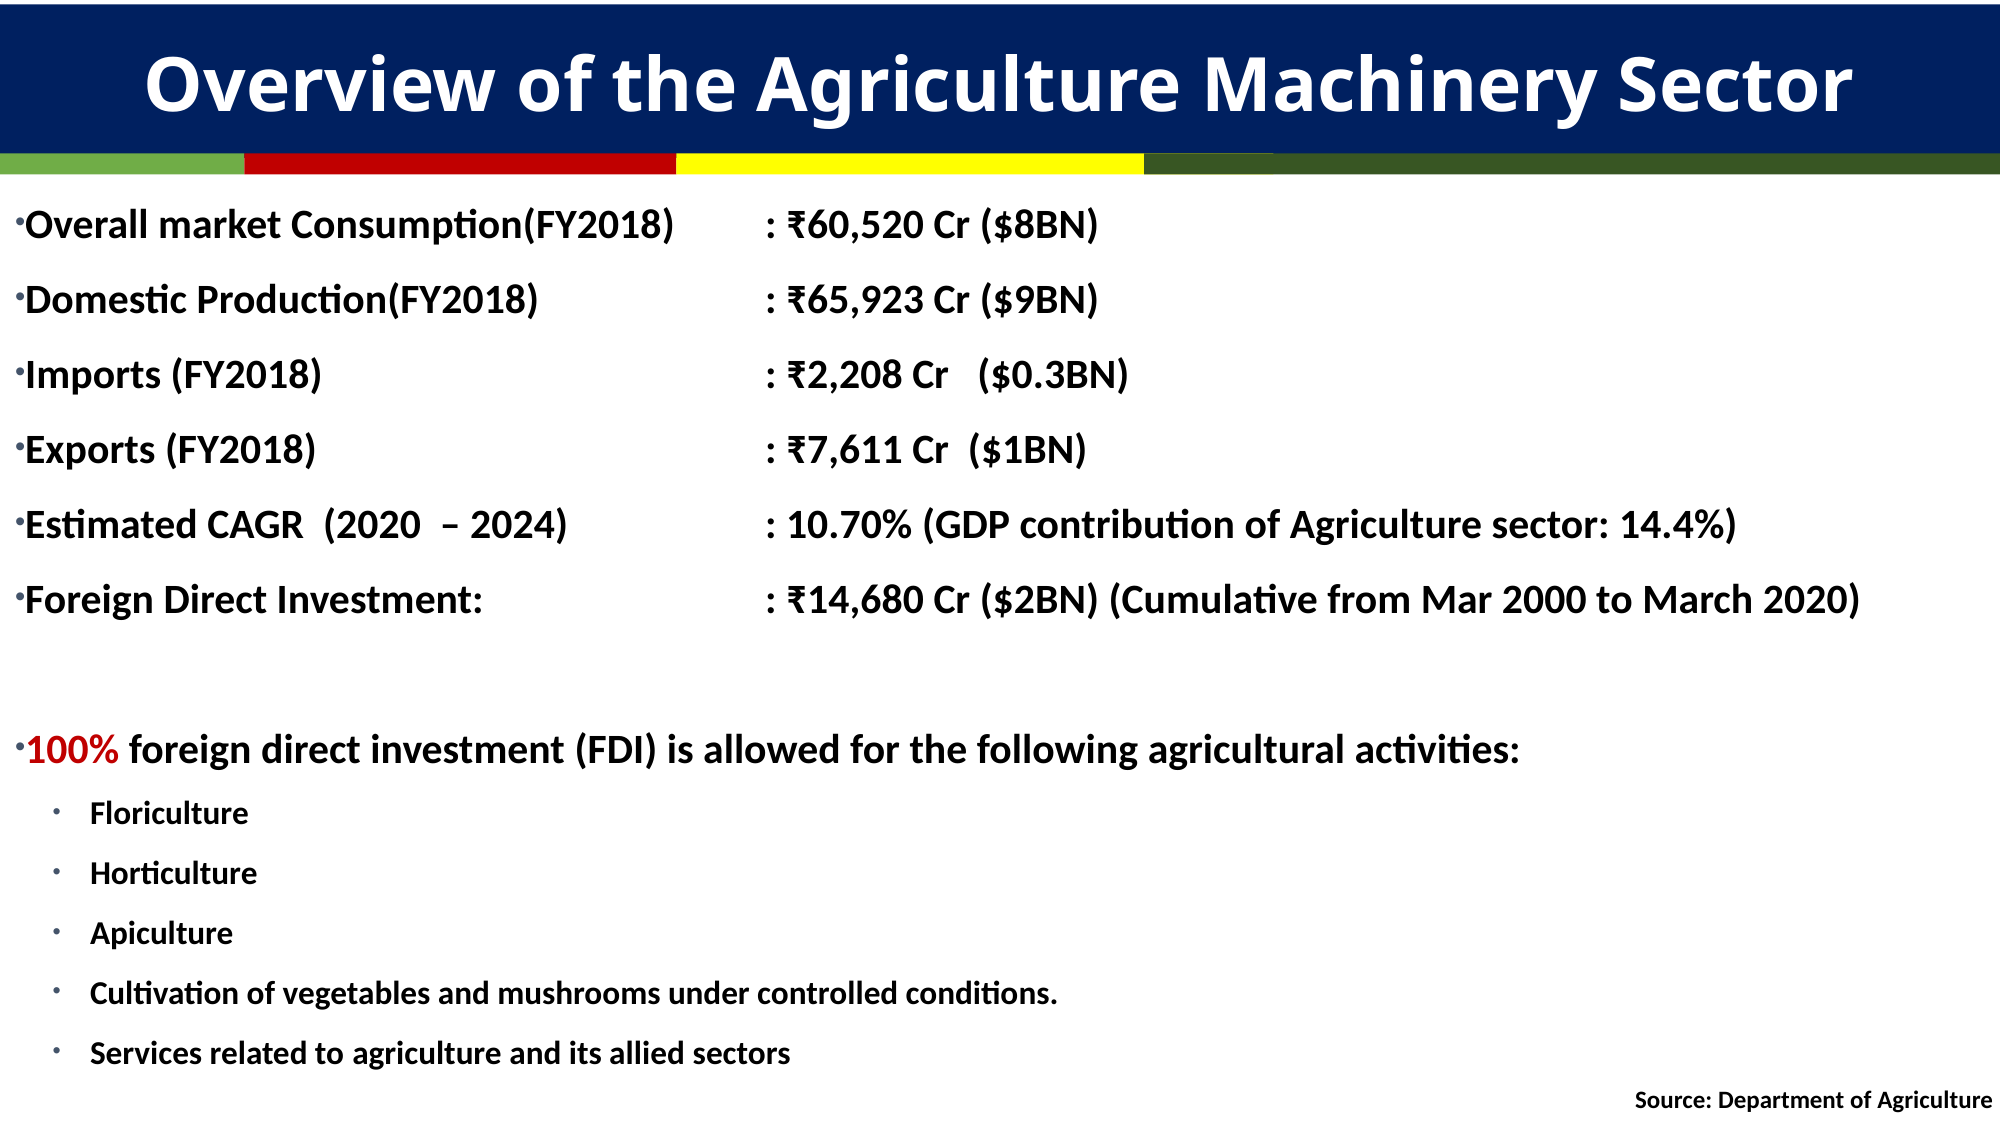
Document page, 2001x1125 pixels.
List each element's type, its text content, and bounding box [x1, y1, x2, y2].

text_box [0, 152, 243, 175]
text_box [675, 152, 1143, 175]
text_box Overview of the Agriculture Machinery Sector [0, 3, 2000, 152]
text_box [1143, 152, 2000, 175]
text_box [243, 152, 675, 175]
list Overall market Consumption(FY2018) : ₹60,520 Cr ($8BN) Domestic Production(FY2018) : ₹65,923 Cr ($9BN) Imports (FY2018) : ₹2,208 Cr ($0.3BN) Exports (FY2018) : ₹7,611 Cr ($1BN) Estimated CAGR (2020 – 2024) : 10.70% (GDP contribution of Agriculture sector: 14.4%) Foreign Direct Investment: : ₹14,680 Cr ($2BN) (Cumulative from Mar 2000 to March 2020) 100% foreign direct investment (FDI) is allowed for the following agricultural activities: Floriculture Horticulture Apiculture Cultivation of vegetables and mushrooms under controlled conditions. Services related to agriculture and its allied sectors [0, 175, 2000, 1091]
text_box Source: Department of Agriculture [1607, 1066, 2000, 1125]
